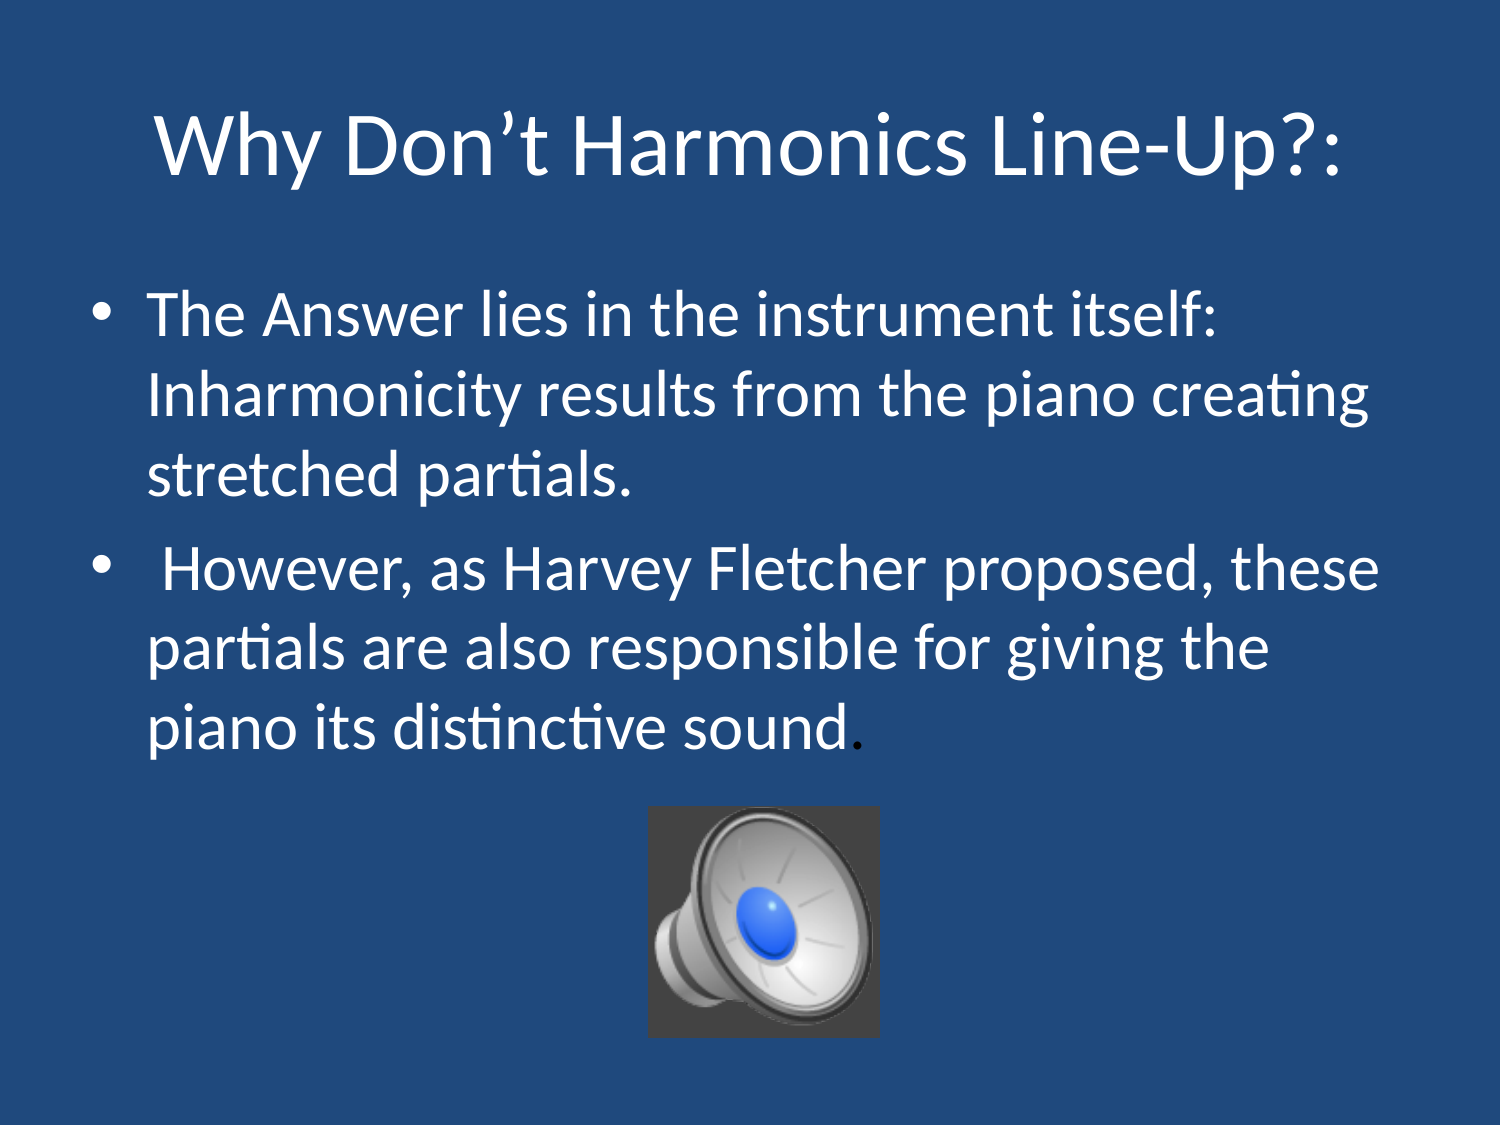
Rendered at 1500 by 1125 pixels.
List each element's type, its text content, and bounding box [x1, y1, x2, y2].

picture [646, 805, 881, 1040]
title Why Don’t Harmonics Line-Up?: [75, 45, 1425, 233]
list The Answer lies in the instrument itself: Inharmonicity results from the piano creating stretched partials. However, as Harvey Fletcher proposed, these partials are also responsible for giving the piano its distinctive sound. [75, 262, 1425, 806]
